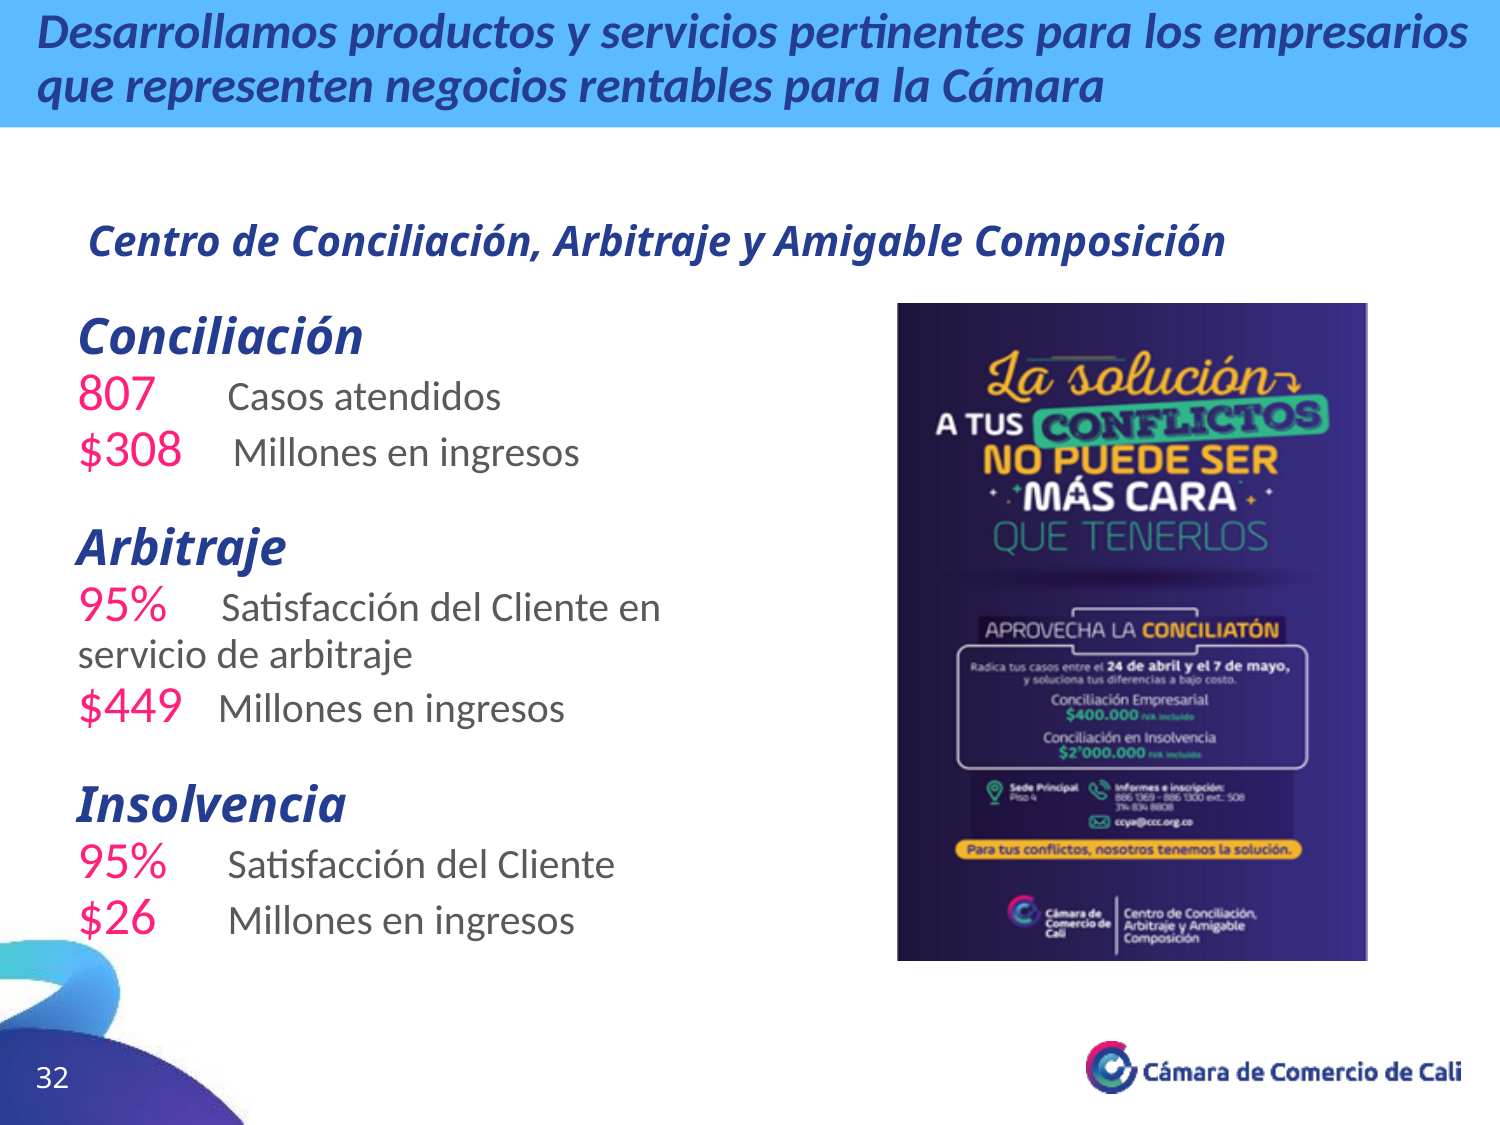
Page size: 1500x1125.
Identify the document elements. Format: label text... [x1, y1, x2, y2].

text_box Desarrollamos productos y servicios pertinentes para los empresarios que representen negocios rentables para la Cámara [22, 0, 1500, 121]
picture [0, 303, 1500, 1125]
text_box [0, 0, 1500, 130]
text_box Conciliación 807 Casos atendidos $308 Millones en ingresos Arbitraje 95% Satisfacción del Cliente en servicio de arbitraje $449 Millones en ingresos Insolvencia 95% Satisfacción del Cliente $26 Millones en ingresos [62, 303, 845, 1007]
text_box Centro de Conciliación, Arbitraje y Amigable Composición [72, 212, 1429, 304]
